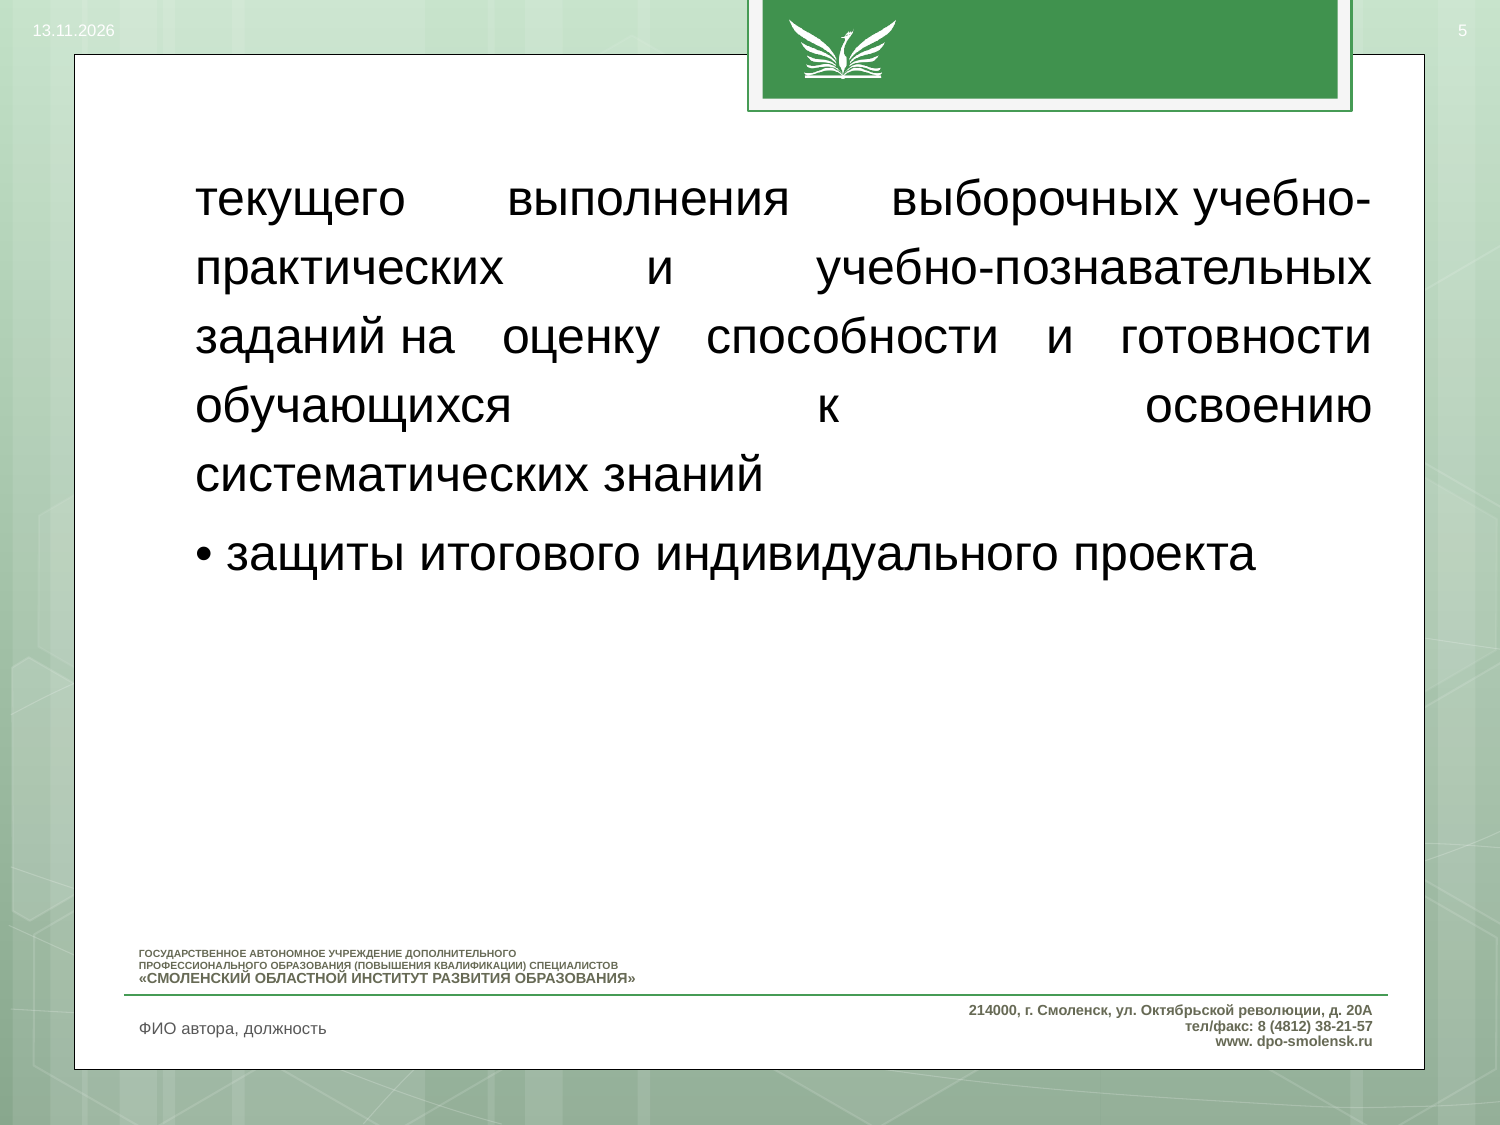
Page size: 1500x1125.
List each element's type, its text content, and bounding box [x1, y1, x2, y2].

slide_number 5 [1411, 9, 1483, 51]
list текущего выполнения выборочных учебно-практических и учебно-познавательных заданий на оценку способности и готовности обучающихся к освоению систематических знаний • защиты итогового индивидуального проекта [123, 149, 1388, 929]
picture [789, 19, 896, 79]
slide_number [17, 9, 148, 51]
footer ФИО автора, должность [123, 1009, 699, 1047]
